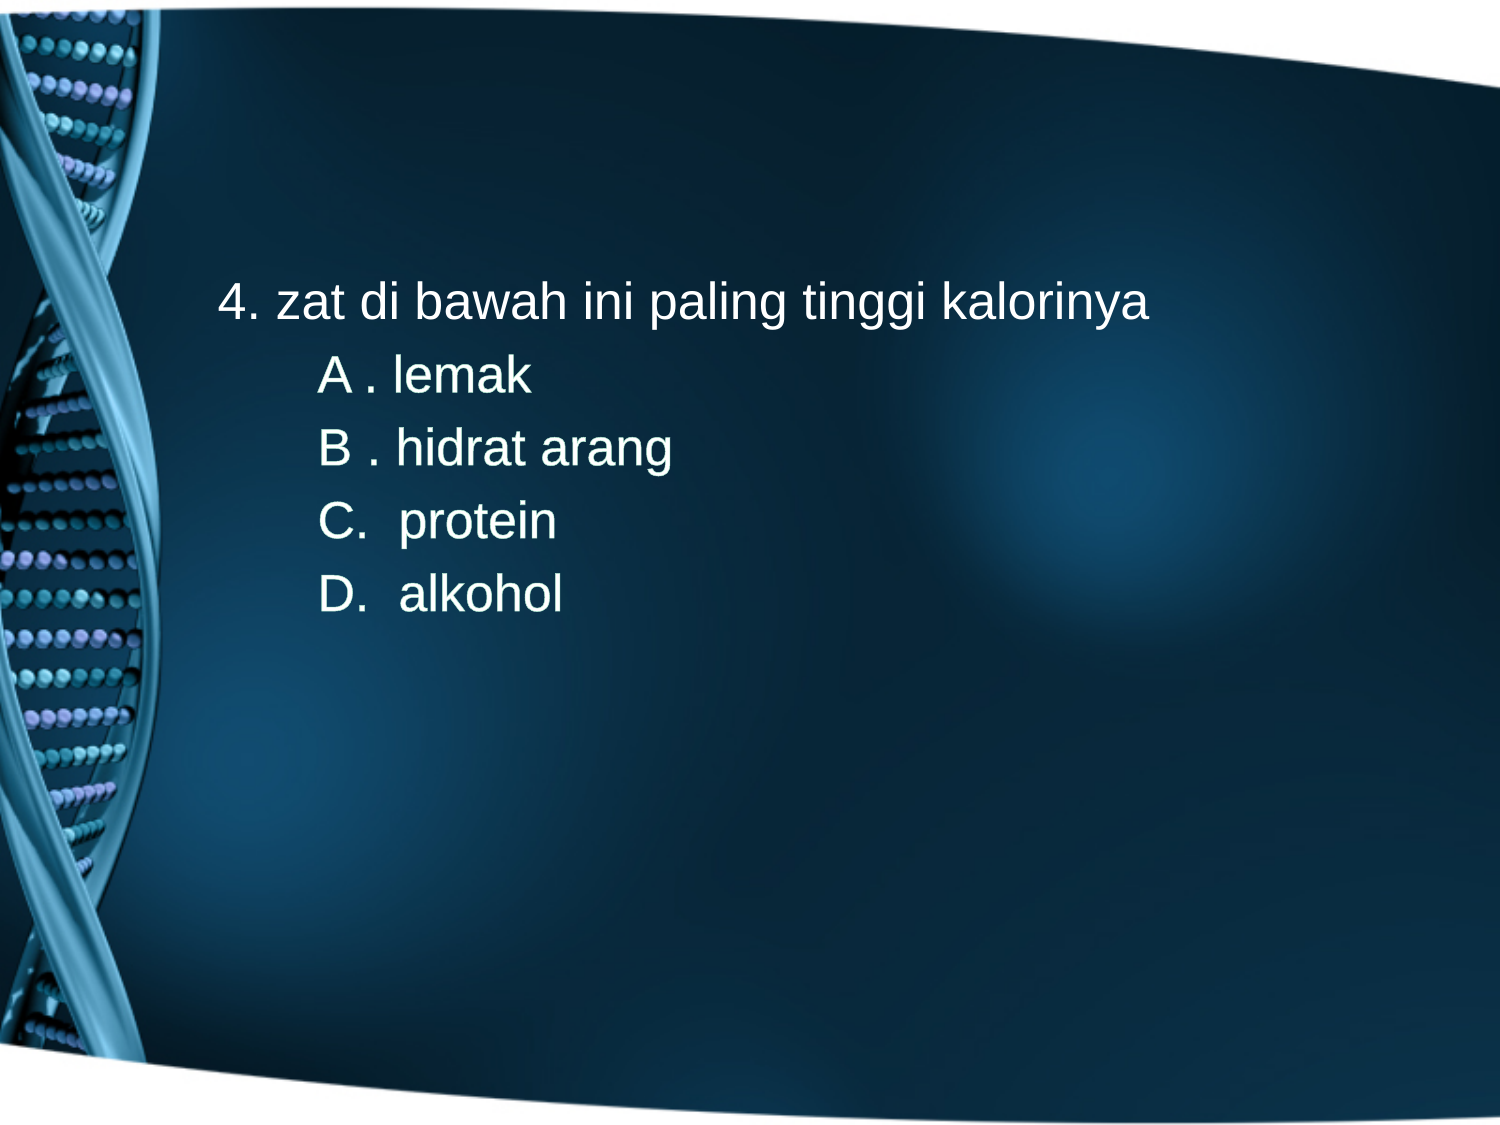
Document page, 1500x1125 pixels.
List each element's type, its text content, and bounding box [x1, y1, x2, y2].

picture [0, 0, 1500, 1125]
list 4. zat di bawah ini paling tinggi kalorinya A . lemak B . hidrat arang C. protein D. alkohol [202, 259, 1442, 1074]
